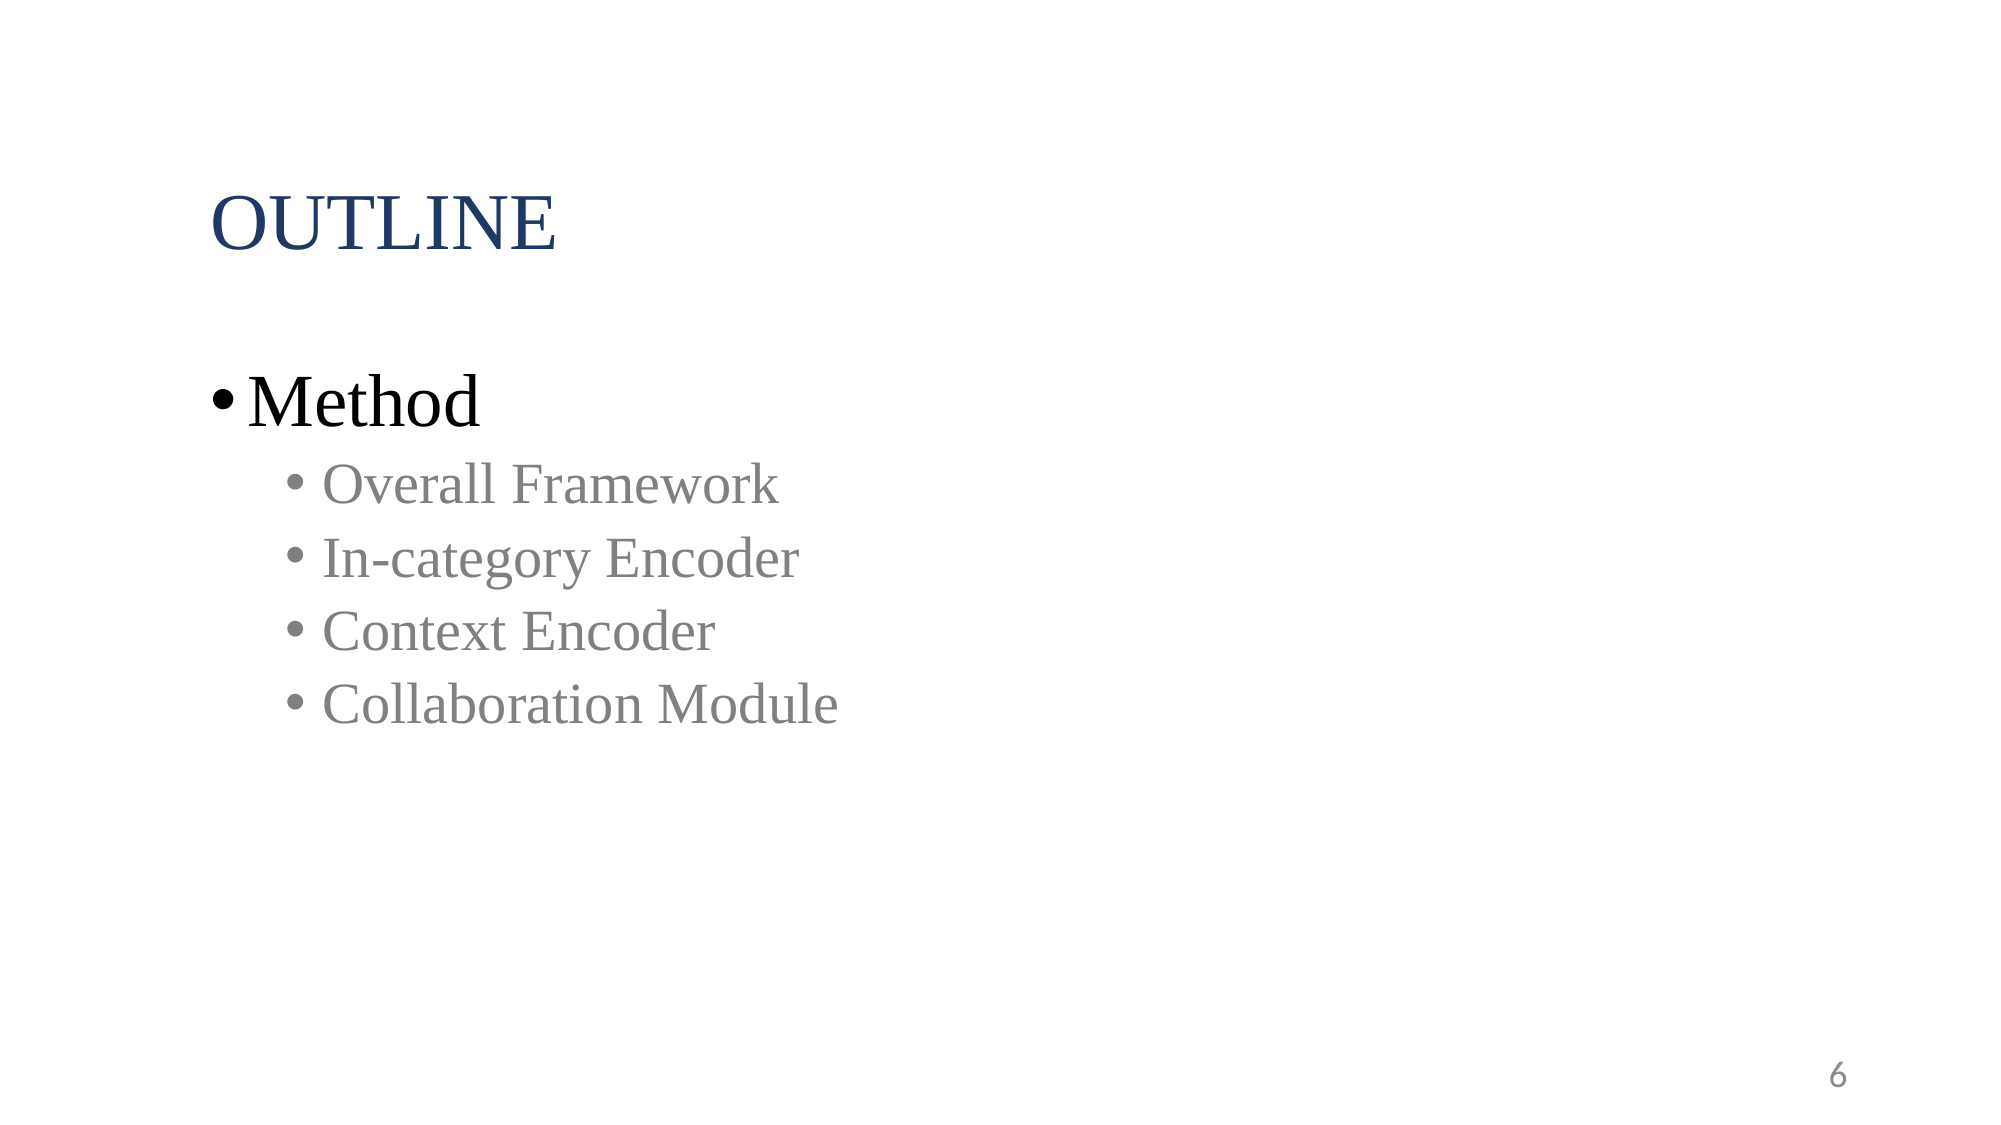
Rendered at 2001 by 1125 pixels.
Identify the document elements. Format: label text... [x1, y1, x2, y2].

title OUTLINE [195, 162, 604, 285]
list Method Overall Framework In-category Encoder Context Encoder Collaboration Module [195, 354, 1658, 937]
slide_number 6 [1412, 1042, 1863, 1103]
